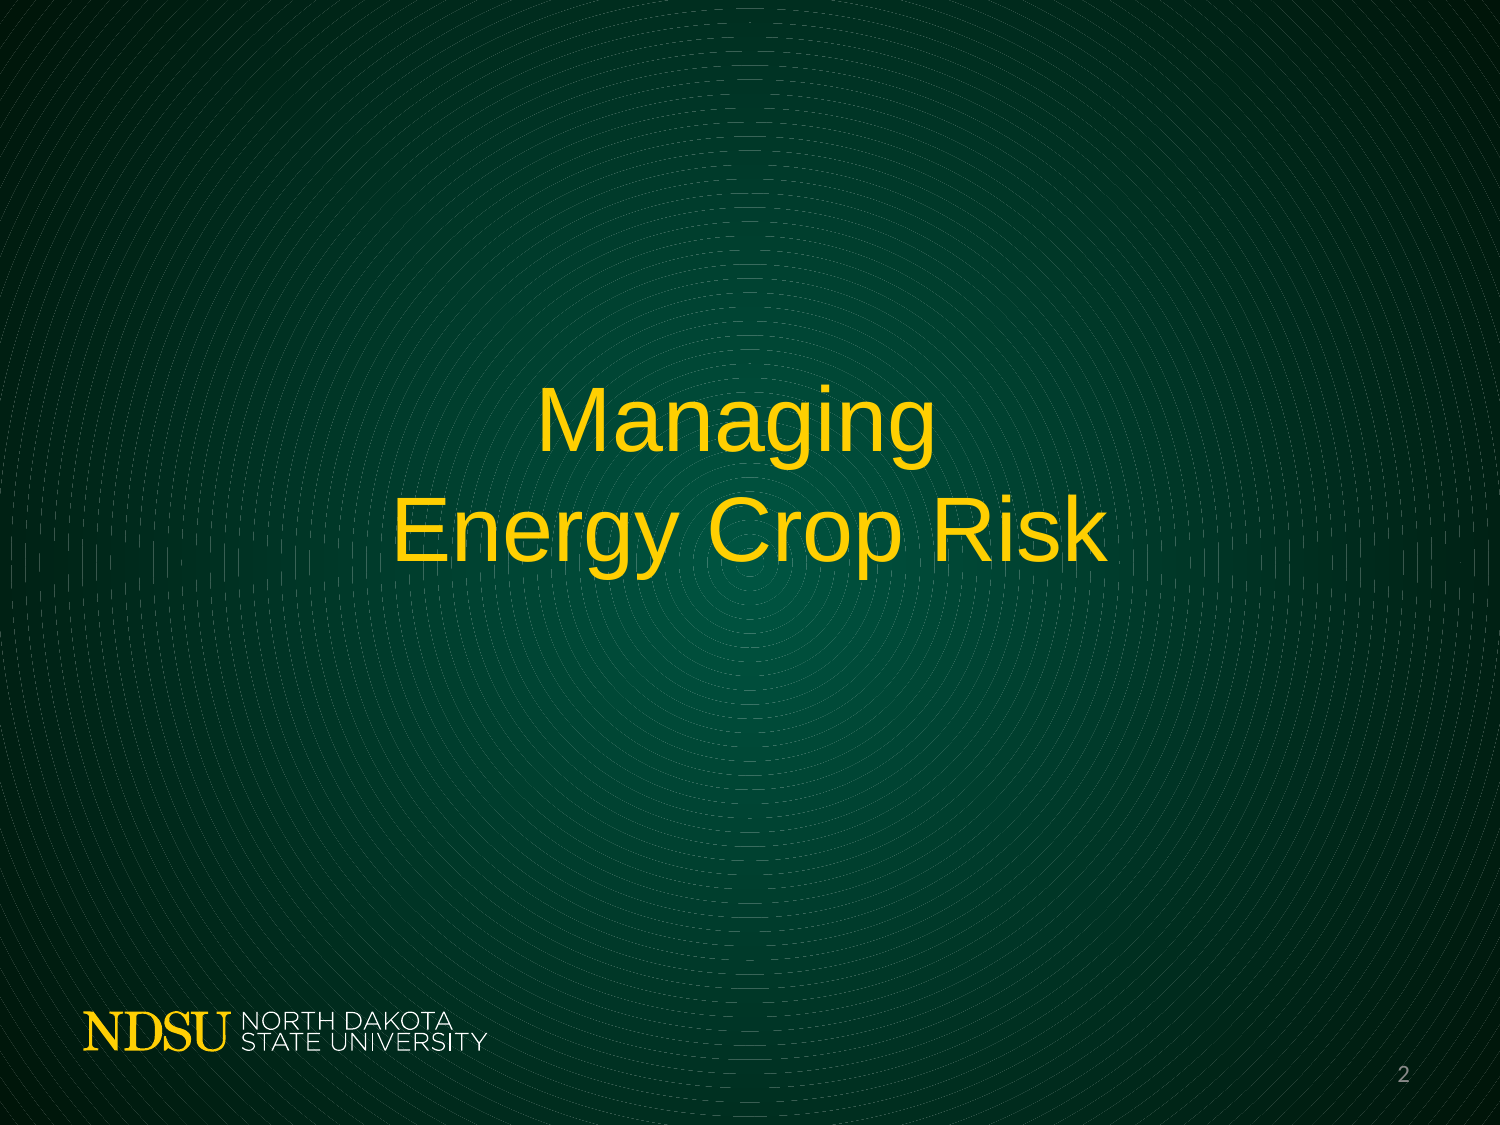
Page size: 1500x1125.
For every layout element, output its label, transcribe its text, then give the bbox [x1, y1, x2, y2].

title Managing Energy Crop Risk [112, 349, 1388, 591]
slide_number 2 [1074, 1042, 1425, 1103]
